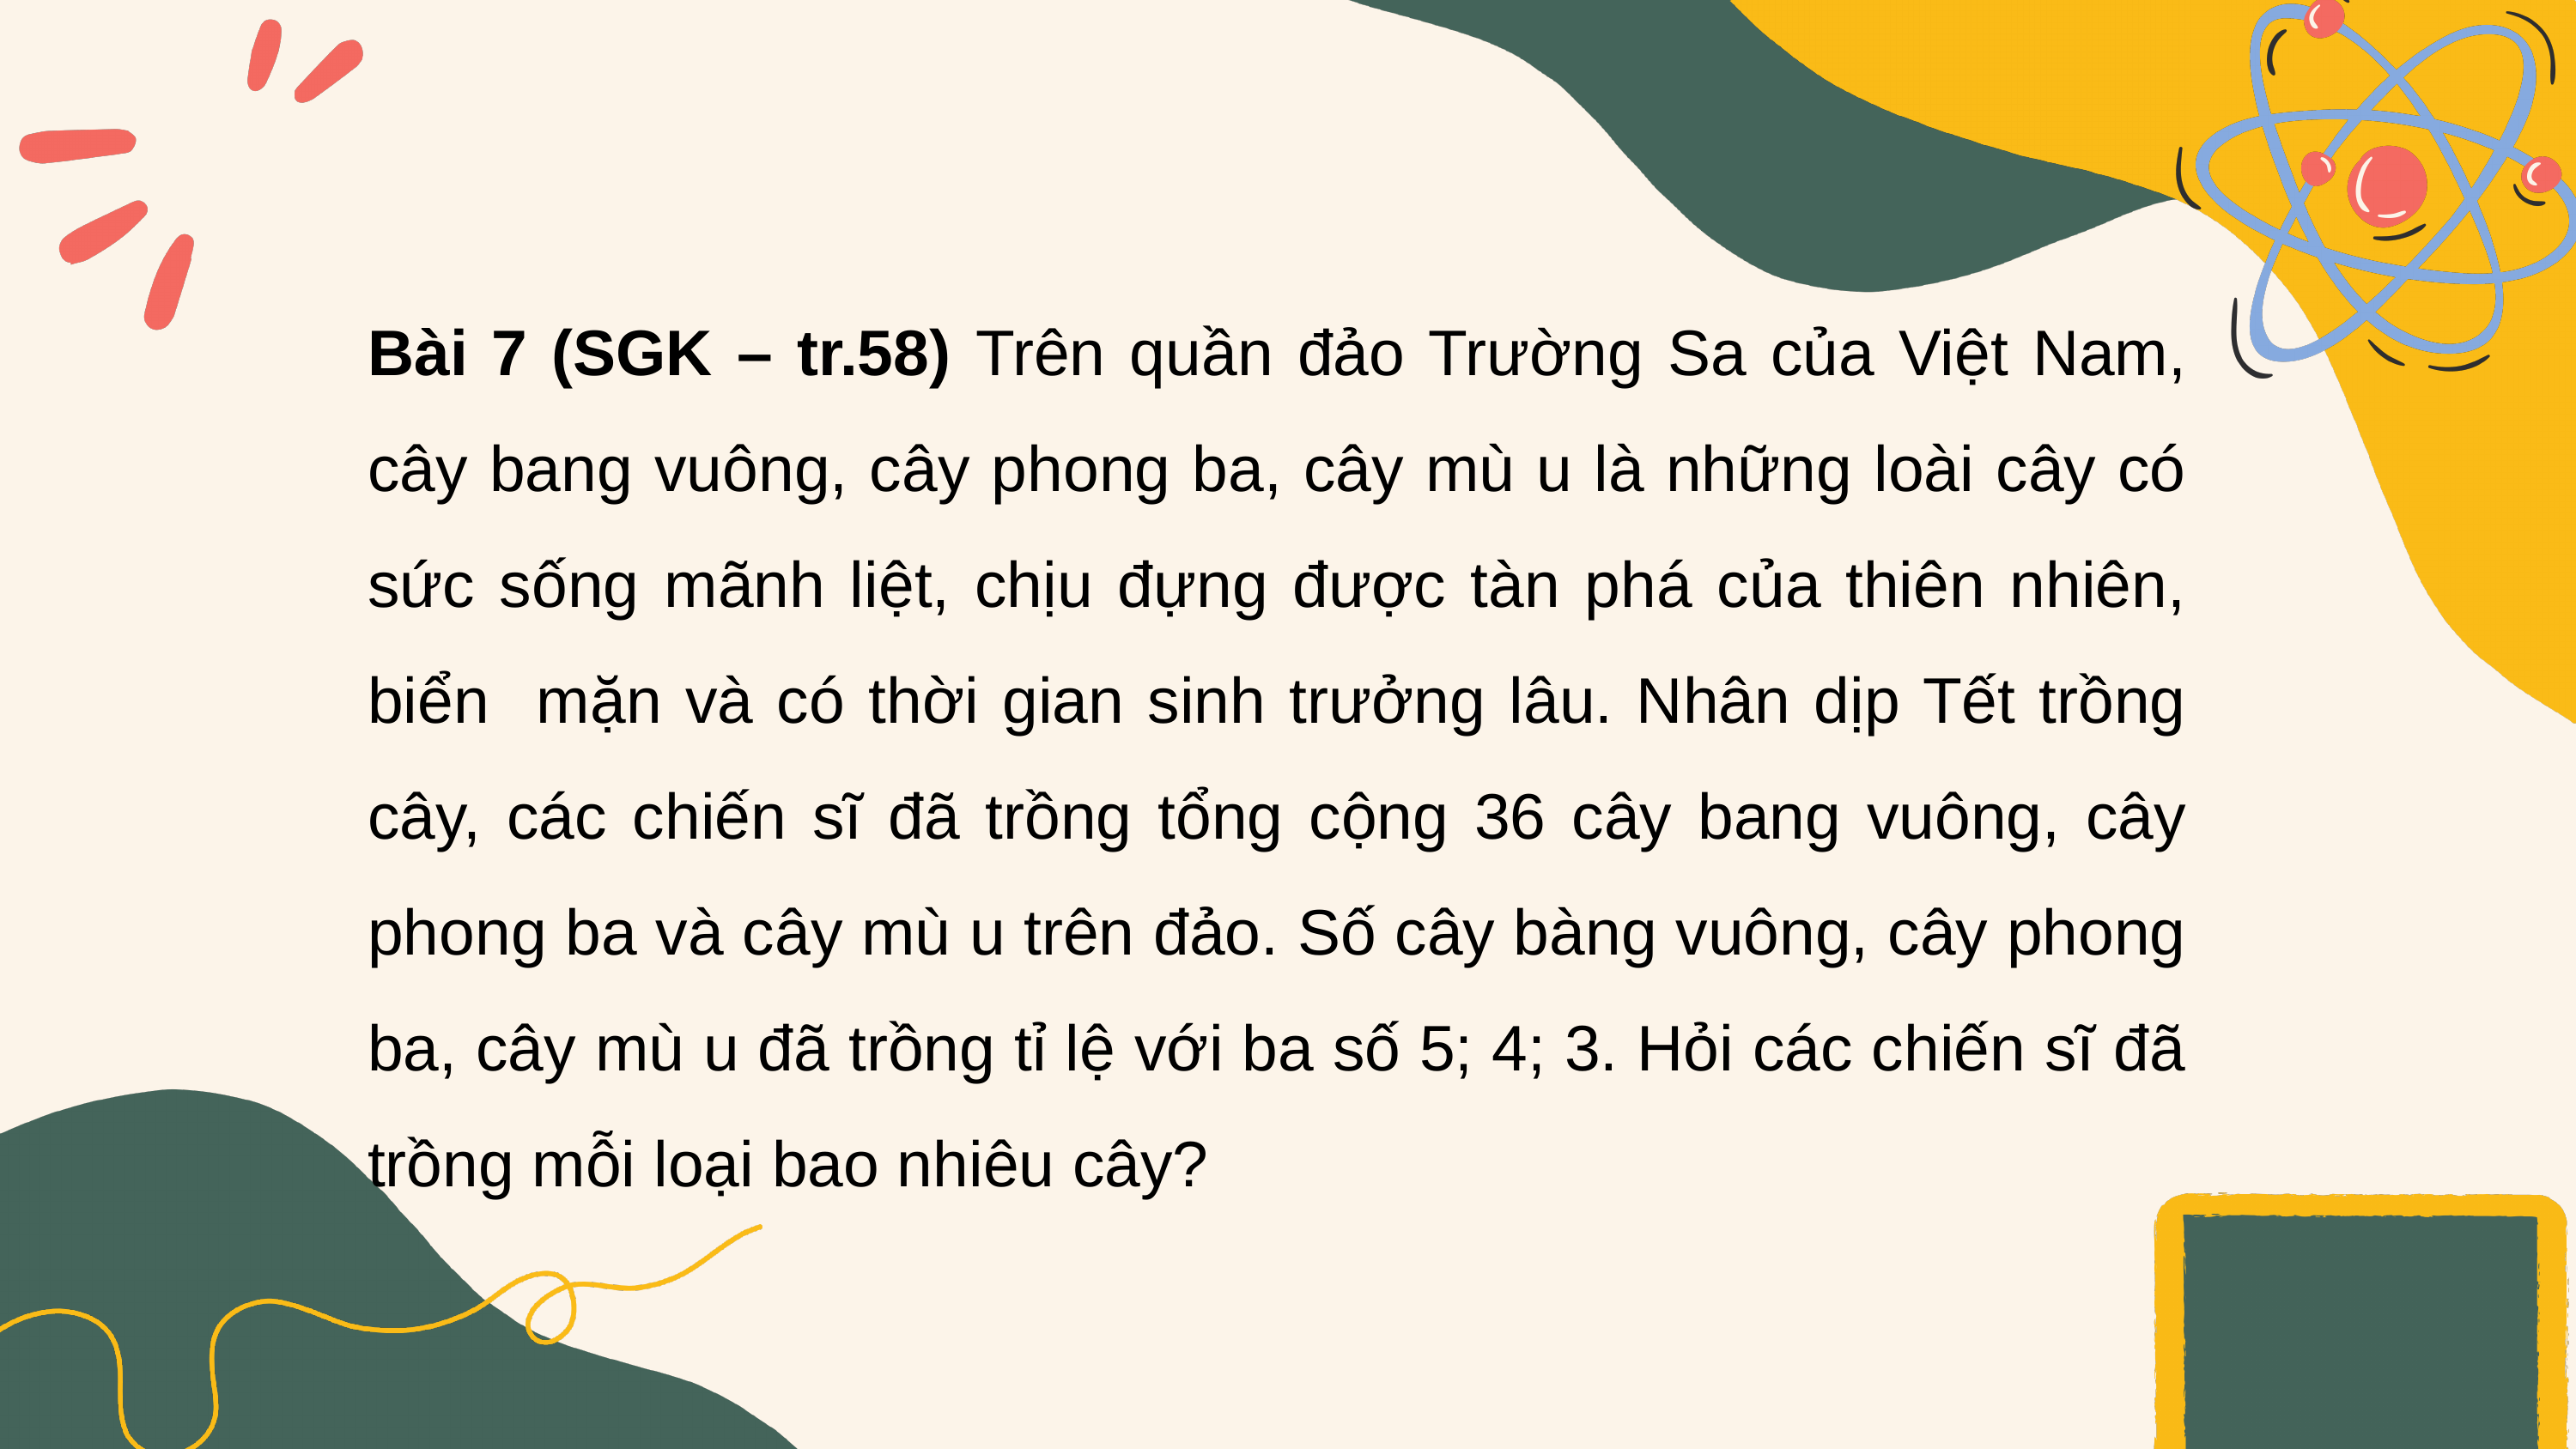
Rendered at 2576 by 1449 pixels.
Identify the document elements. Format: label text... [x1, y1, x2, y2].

picture [0, 1088, 882, 1449]
picture [2152, 1192, 2569, 1449]
text_box Bài 7 (SGK – tr.58) Trên quần đảo Trường Sa của Việt Nam, cây bang vuông, cây phong ba, cây mù u là những loài cây có sức sống mãnh liệt, chịu đựng được tàn phá của thiên nhiên, biển mặn và có thời gian sinh trưởng lâu. Nhân dịp Tết trồng cây, các chiến sĩ đã trồng tổng cộng 36 cây bang vuông, cây phong ba và cây mù u trên đảo. Số cây bàng vuông, cây phong ba, cây mù u đã trồng tỉ lệ với ba số 5; 4; 3. Hỏi các chiến sĩ đã trồng mỗi loại bao nhiêu cây? [355, 266, 2201, 1206]
picture [0, 0, 367, 361]
picture [1158, 0, 2576, 785]
